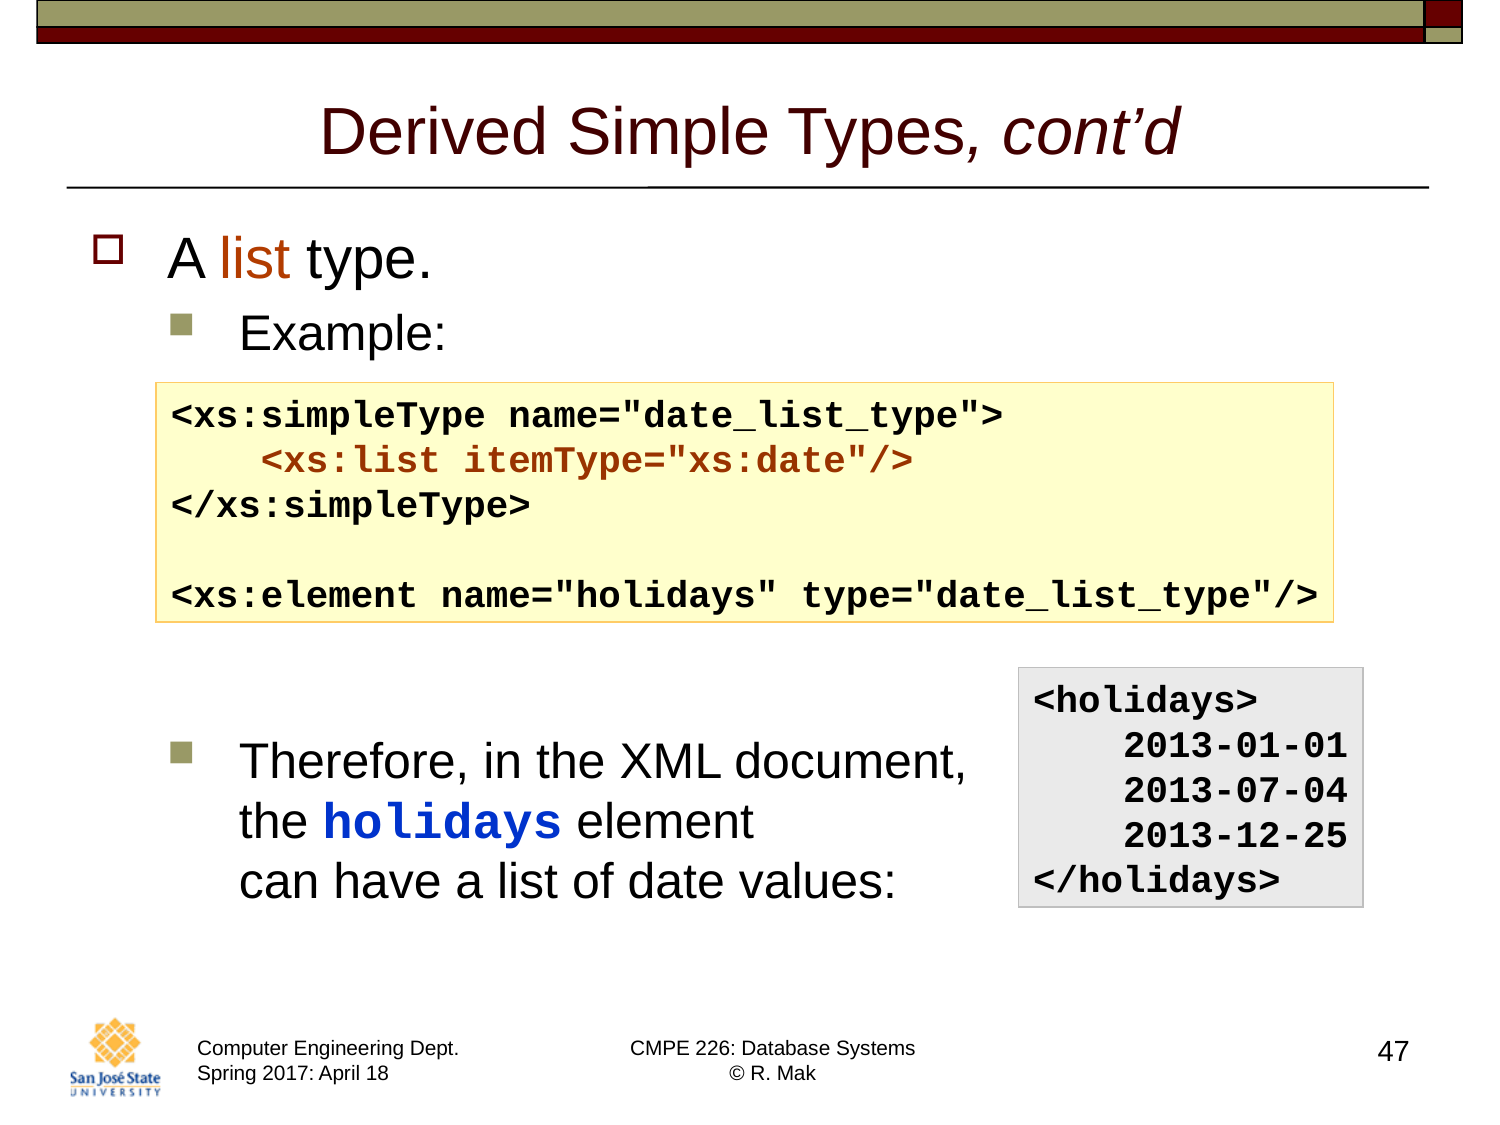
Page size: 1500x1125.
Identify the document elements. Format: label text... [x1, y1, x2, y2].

list A list type. Example: Therefore, in the XML document, the holidays element can have a list of date values: [75, 212, 1425, 863]
text_box <holidays> 2013-01-01 2013-07-04 2013-12-25 </holidays> [1018, 667, 1364, 908]
title Derived Simple Types, cont’d [75, 67, 1425, 175]
text_box <xs:simpleType name="date_list_type"> <xs:list itemType="xs:date"/> </xs:simpleType> <xs:element name="holidays" type="date_list_type"/> [156, 382, 1334, 623]
slide_number 47 [1112, 1025, 1425, 1100]
picture [60, 1012, 166, 1112]
